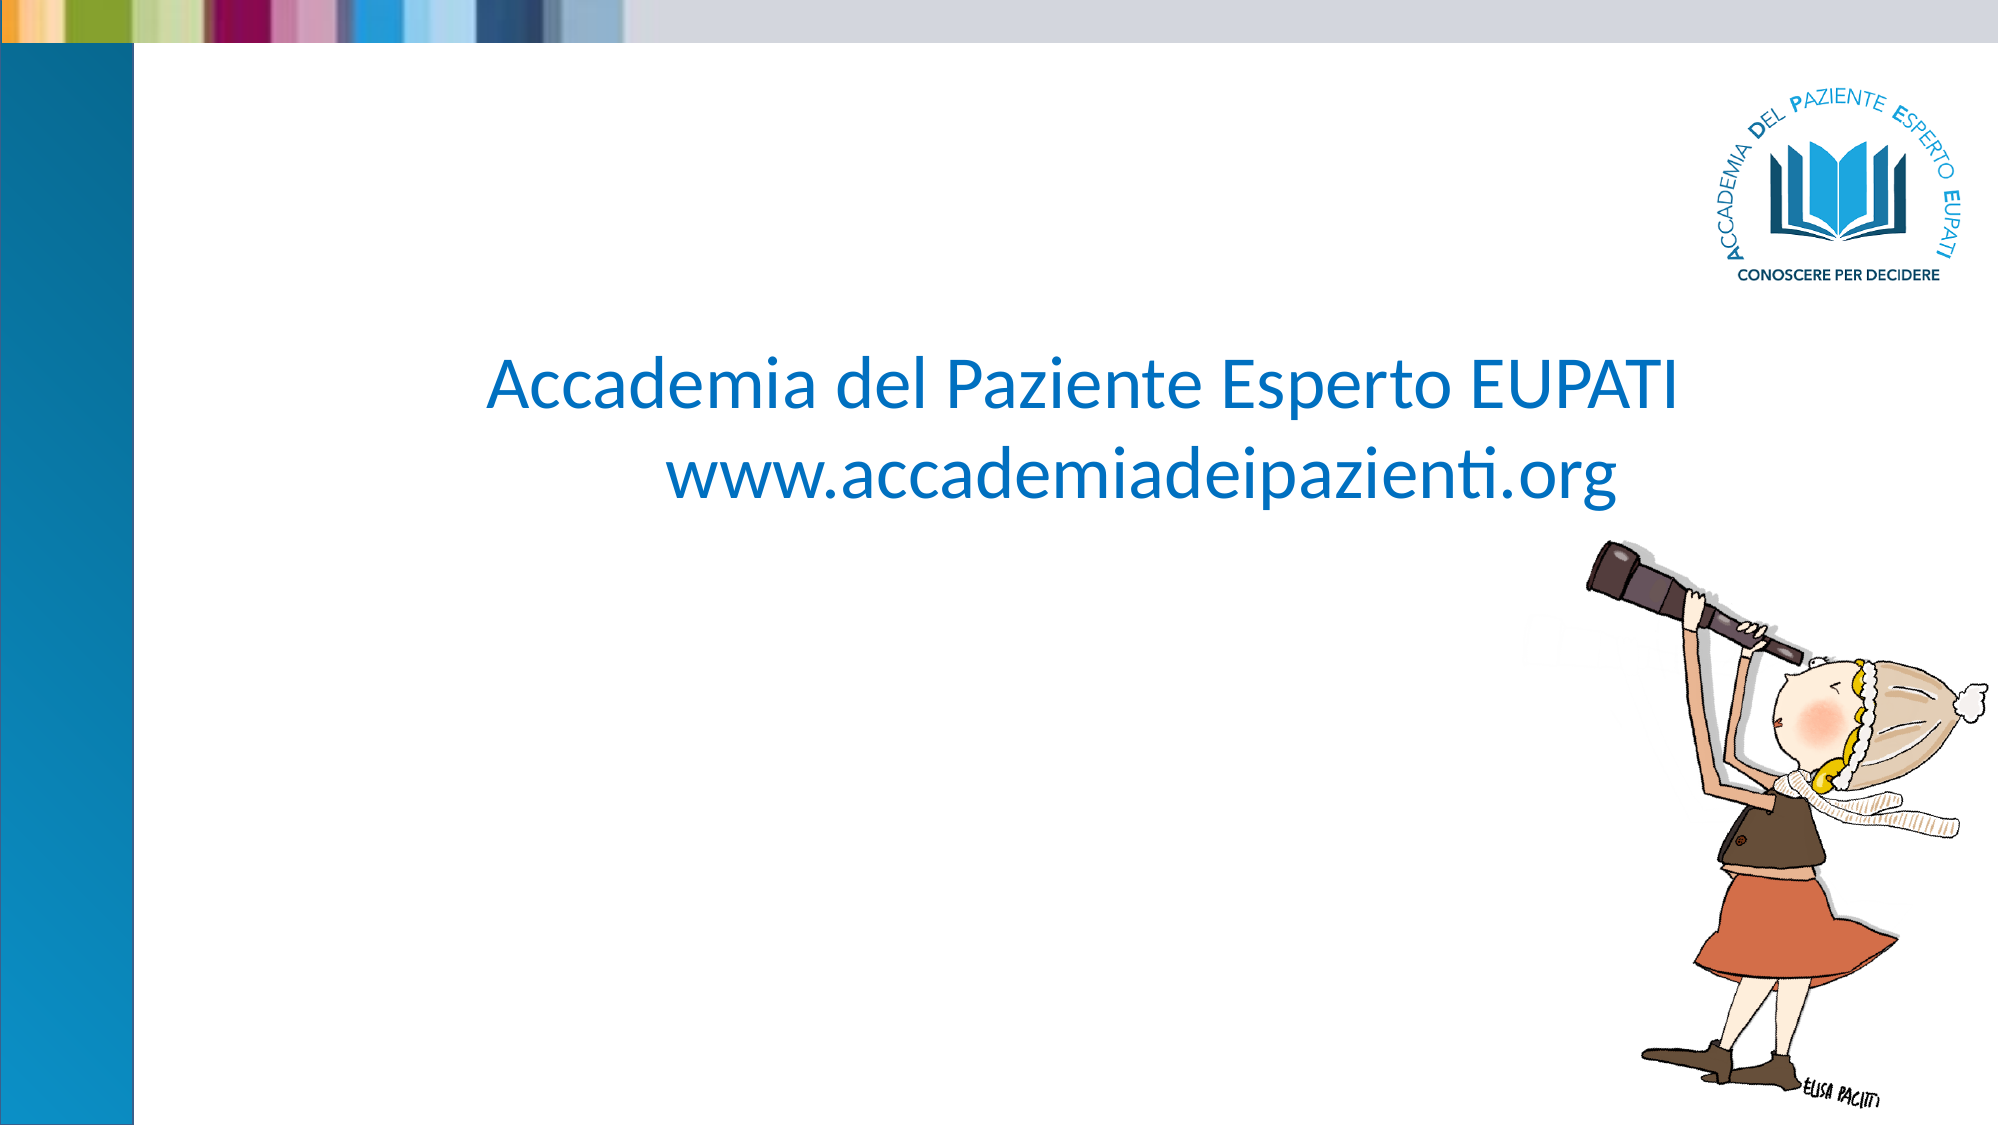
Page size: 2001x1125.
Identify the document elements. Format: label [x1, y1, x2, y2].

picture [1191, 282, 2001, 1125]
picture [3, 0, 2000, 346]
